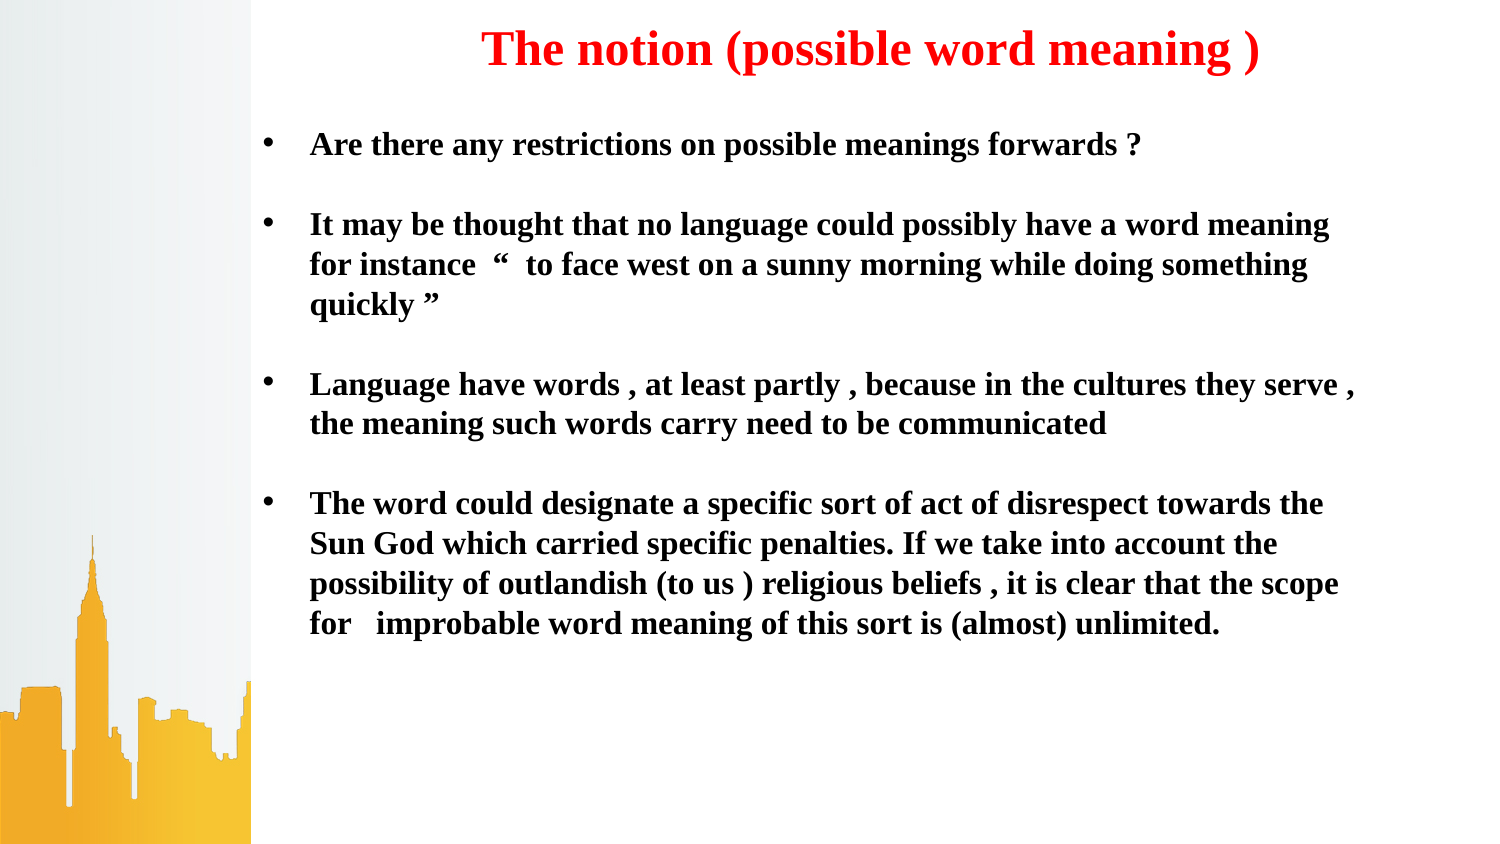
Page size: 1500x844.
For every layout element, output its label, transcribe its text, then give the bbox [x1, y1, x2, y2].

text_box Are there any restrictions on possible meanings forwards ? It may be thought that no language could possibly have a word meaning for instance “ to face west on a sunny morning while doing something quickly ” Language have words , at least partly , because in the cultures they serve , the meaning such words carry need to be communicated The word could designate a specific sort of act of disrespect towards the Sun God which carried specific penalties. If we take into account the possibility of outlandish (to us ) religious beliefs , it is clear that the scope for improbable word meaning of this sort is (almost) unlimited. [247, 114, 1373, 689]
text_box The notion (possible word meaning ) [248, 8, 1495, 124]
picture [0, 0, 1500, 844]
